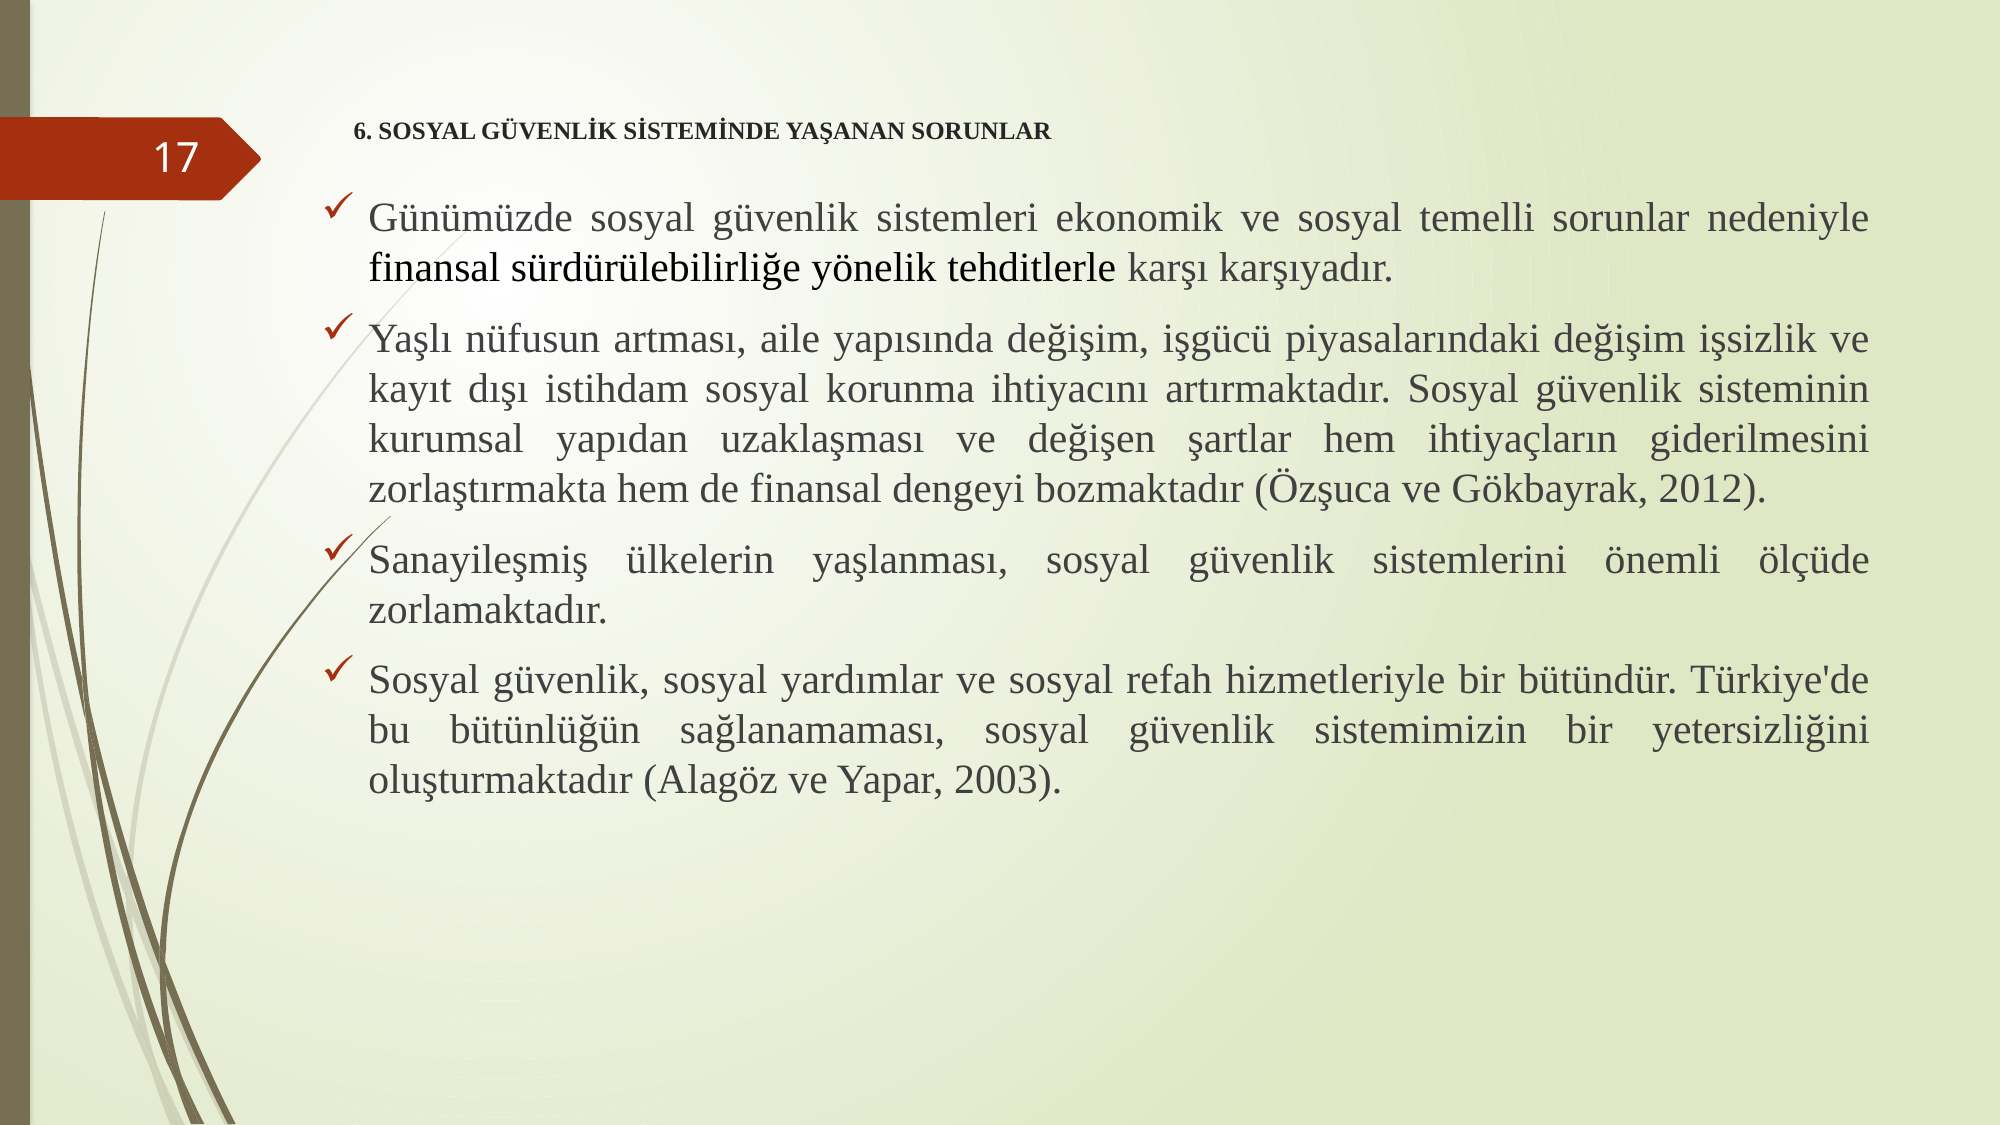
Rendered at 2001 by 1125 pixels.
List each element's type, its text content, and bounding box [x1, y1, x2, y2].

list Günümüzde sosyal güvenlik sistemleri ekonomik ve sosyal temelli sorunlar nedeniyle finansal sürdürülebilirliğe yönelik tehditlerle karşı karşıyadır. Yaşlı nüfusun artması, aile yapısında değişim, işgücü piyasalarındaki değişim işsizlik ve kayıt dışı istihdam sosyal korunma ihtiyacını artırmaktadır. Sosyal güvenlik sisteminin kurumsal yapıdan uzaklaşması ve değişen şartlar hem ihtiyaçların giderilmesini zorlaştırmakta hem de finansal dengeyi bozmaktadır (Özşuca ve Gökbayrak, 2012). Sanayileşmiş ülkelerin yaşlanması, sosyal güvenlik sistemlerini önemli ölçüde zorlamaktadır. Sosyal güvenlik, sosyal yardımlar ve sosyal refah hizmetleriyle bir bütündür. Türkiye'de bu bütünlüğün sağlanamaması, sosyal güvenlik sistemimizin bir yetersizliğini oluşturmaktadır (Alagöz ve Yapar, 2003). [291, 182, 1886, 1035]
title 6. SOSYAL GÜVENLİK SİSTEMİNDE YAŞANAN SORUNLAR [338, 76, 1913, 183]
slide_number 17 [87, 129, 216, 190]
